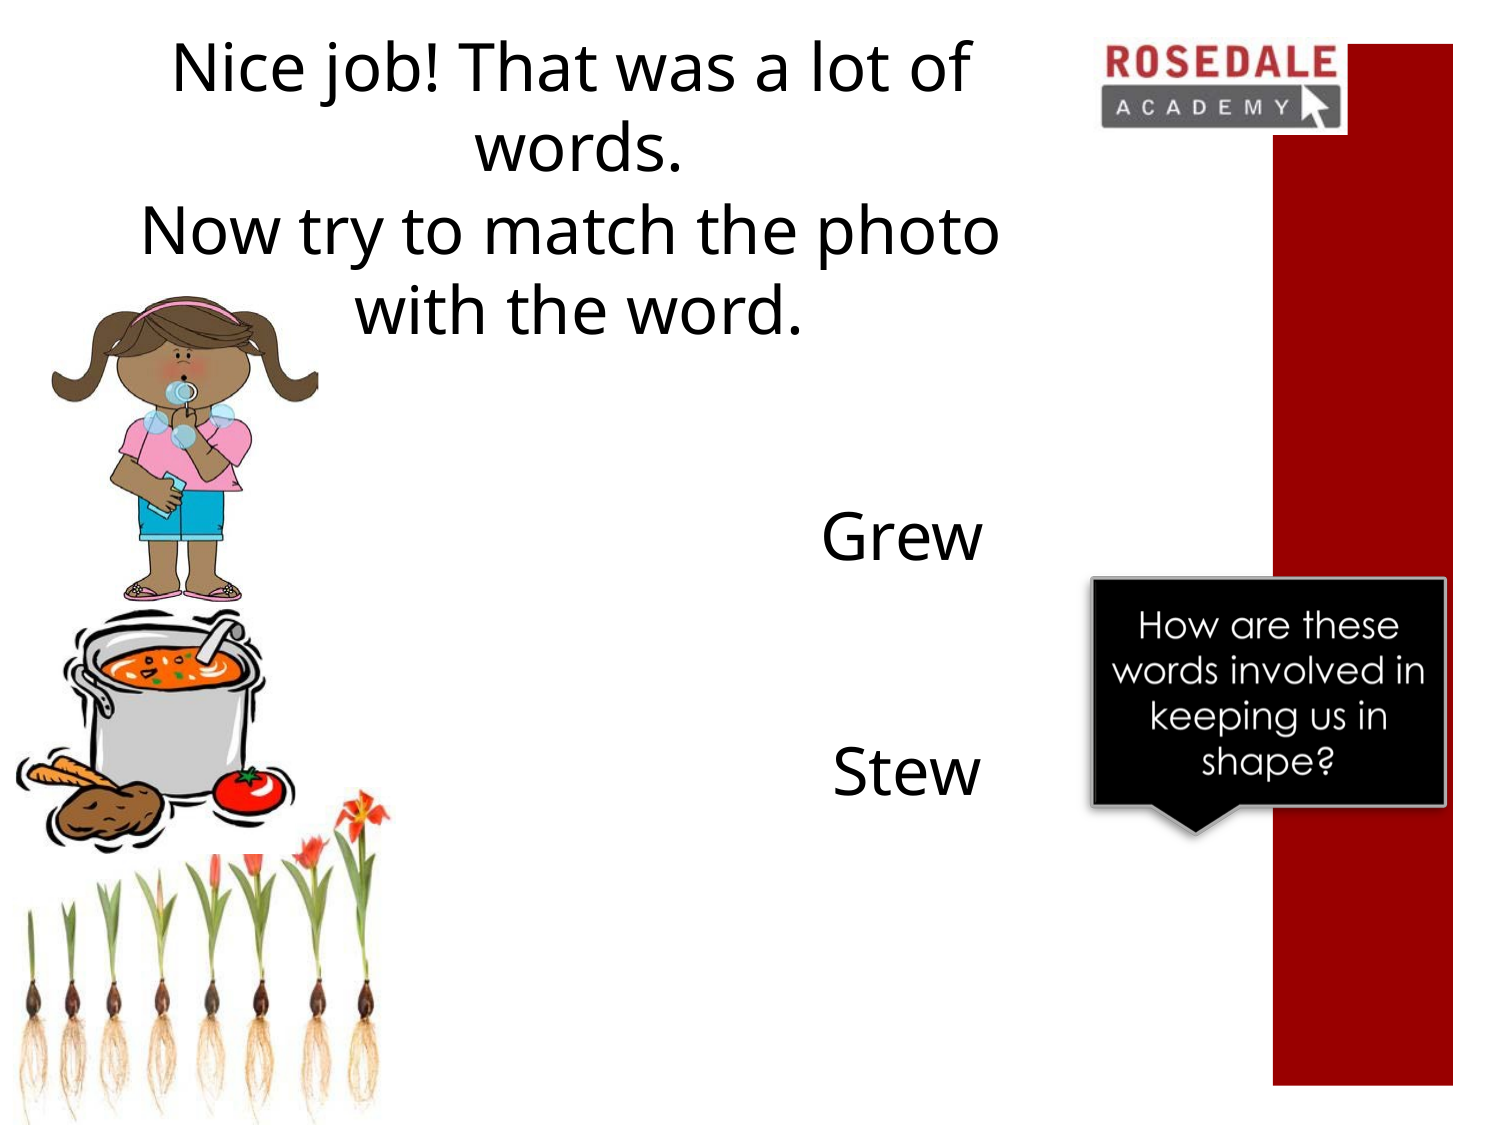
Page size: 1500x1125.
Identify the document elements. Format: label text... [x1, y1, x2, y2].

text_box Nice job! That was a lot of words. Now try to match the photo with the word. Grew Stew Blew [125, 22, 1033, 1125]
text_box [1093, 37, 1348, 135]
text_box [15, 608, 296, 854]
text_box [12, 787, 125, 1125]
text_box [51, 296, 319, 602]
text_box [1072, 565, 1461, 856]
